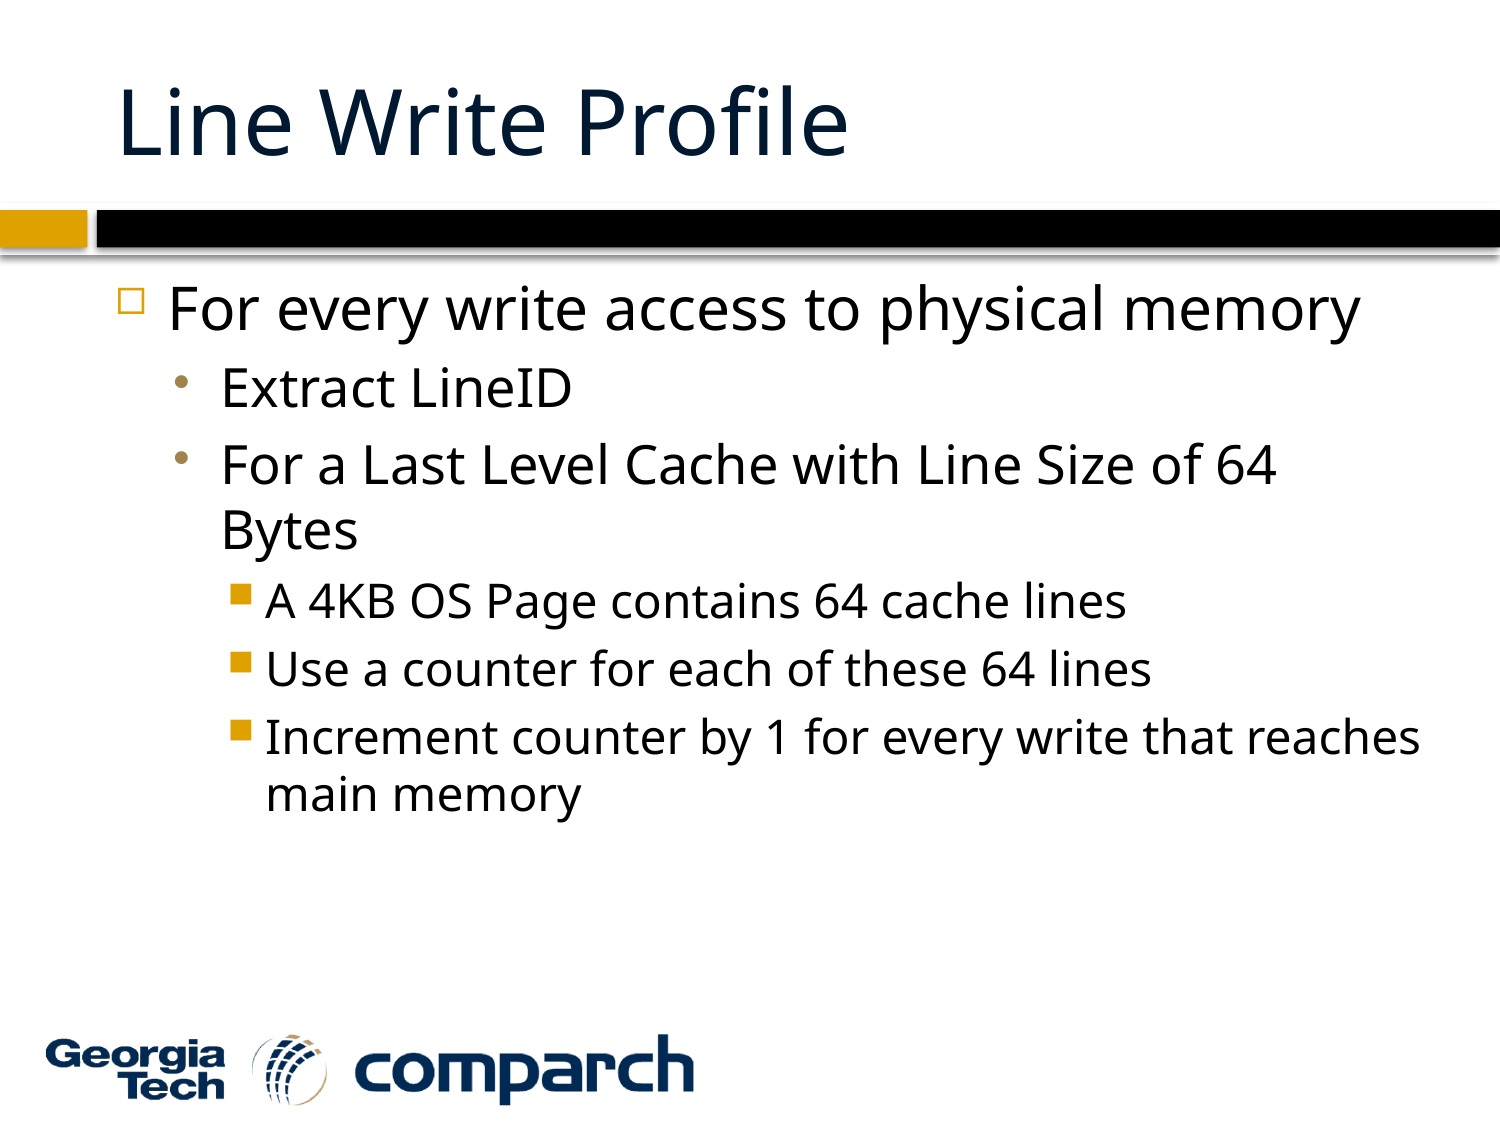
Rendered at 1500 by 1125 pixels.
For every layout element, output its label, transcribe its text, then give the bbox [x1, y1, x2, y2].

title Line Write Profile [100, 37, 1438, 200]
picture [38, 1019, 697, 1114]
list For every write access to physical memory Extract LineID For a Last Level Cache with Line Size of 64 Bytes A 4KB OS Page contains 64 cache lines Use a counter for each of these 64 lines Increment counter by 1 for every write that reaches main memory [100, 262, 1438, 1000]
